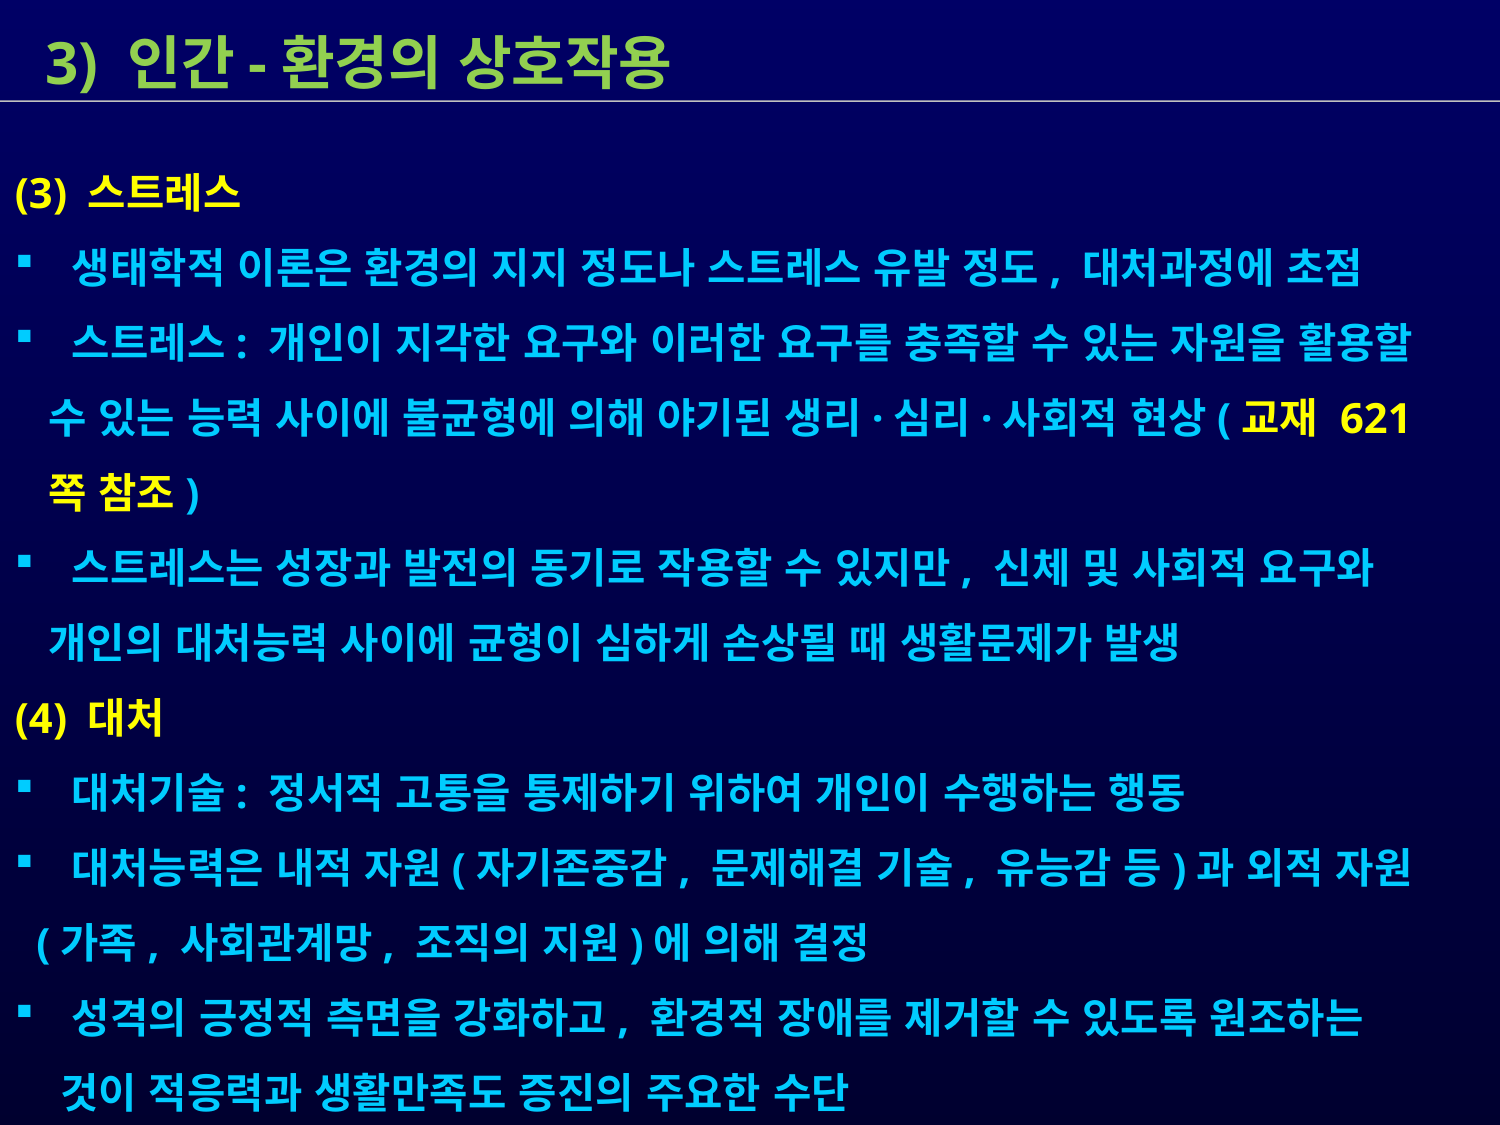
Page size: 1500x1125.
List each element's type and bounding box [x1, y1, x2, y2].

text_box [0, 18, 1500, 1125]
